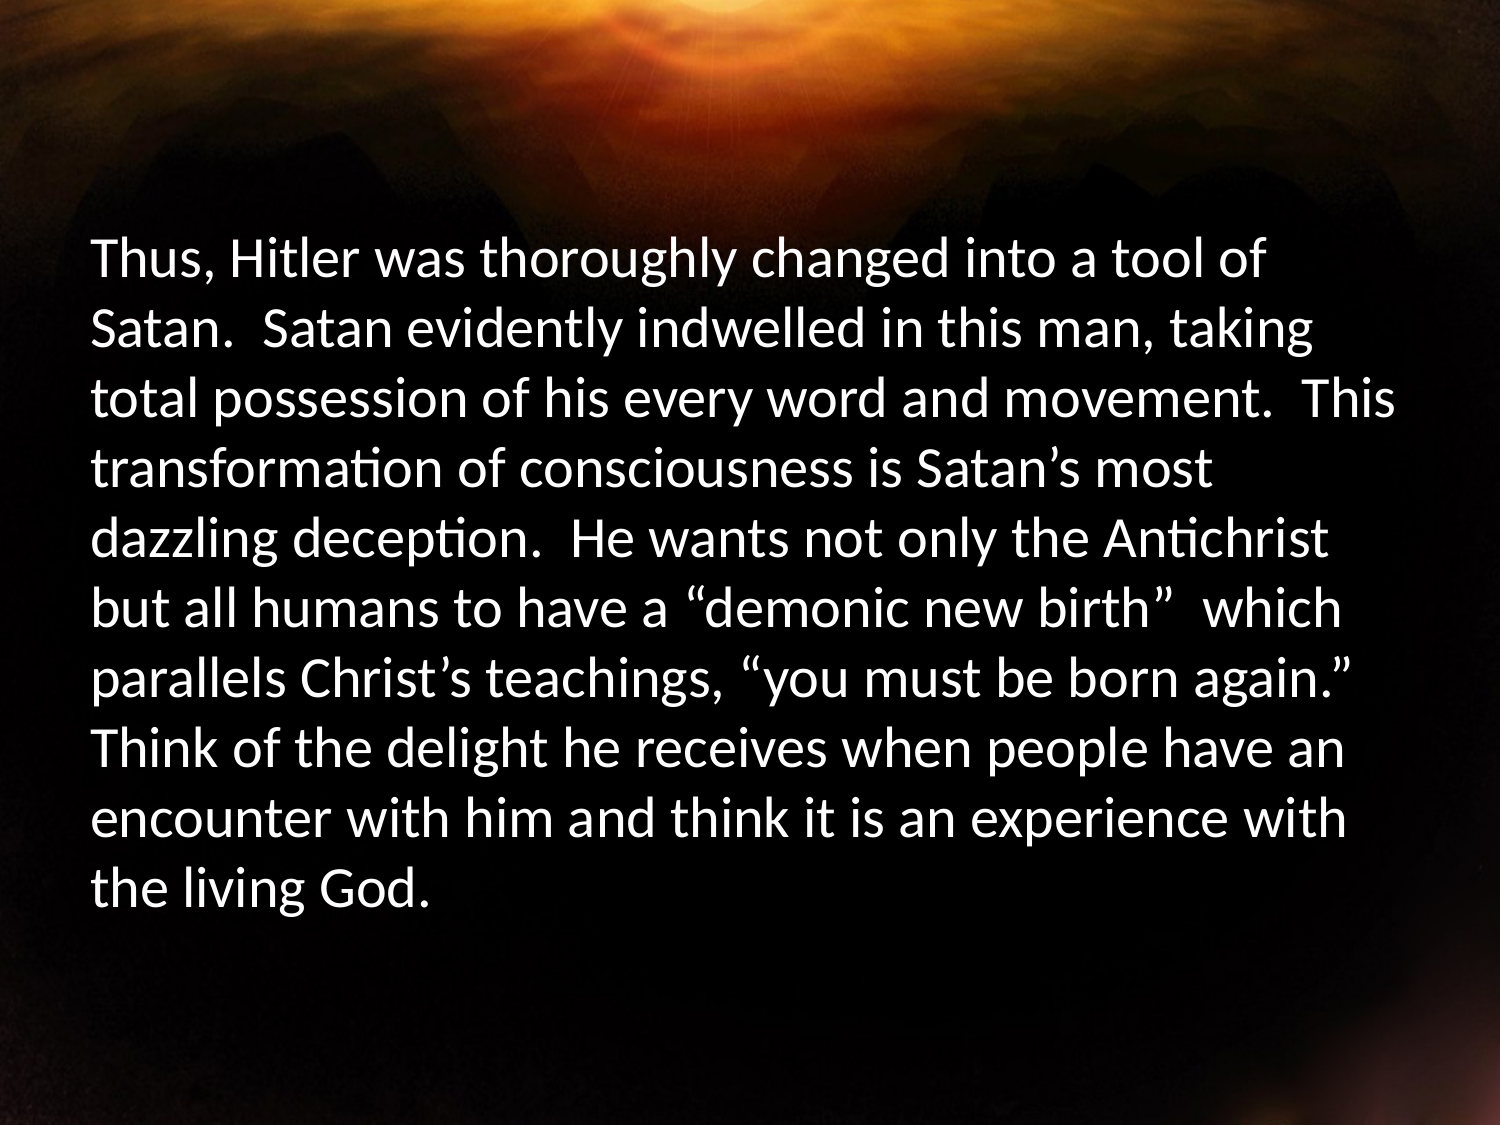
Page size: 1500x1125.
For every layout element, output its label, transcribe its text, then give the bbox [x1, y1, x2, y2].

list Thus, Hitler was thoroughly changed into a tool of Satan. Satan evidently indwelled in this man, taking total possession of his every word and movement. This transformation of consciousness is Satan’s most dazzling deception. He wants not only the Antichrist but all humans to have a “demonic new birth” which parallels Christ’s teachings, “you must be born again.” Think of the delight he receives when people have an encounter with him and think it is an experience with the living God. [74, 211, 1426, 1103]
picture [0, 0, 1500, 1125]
